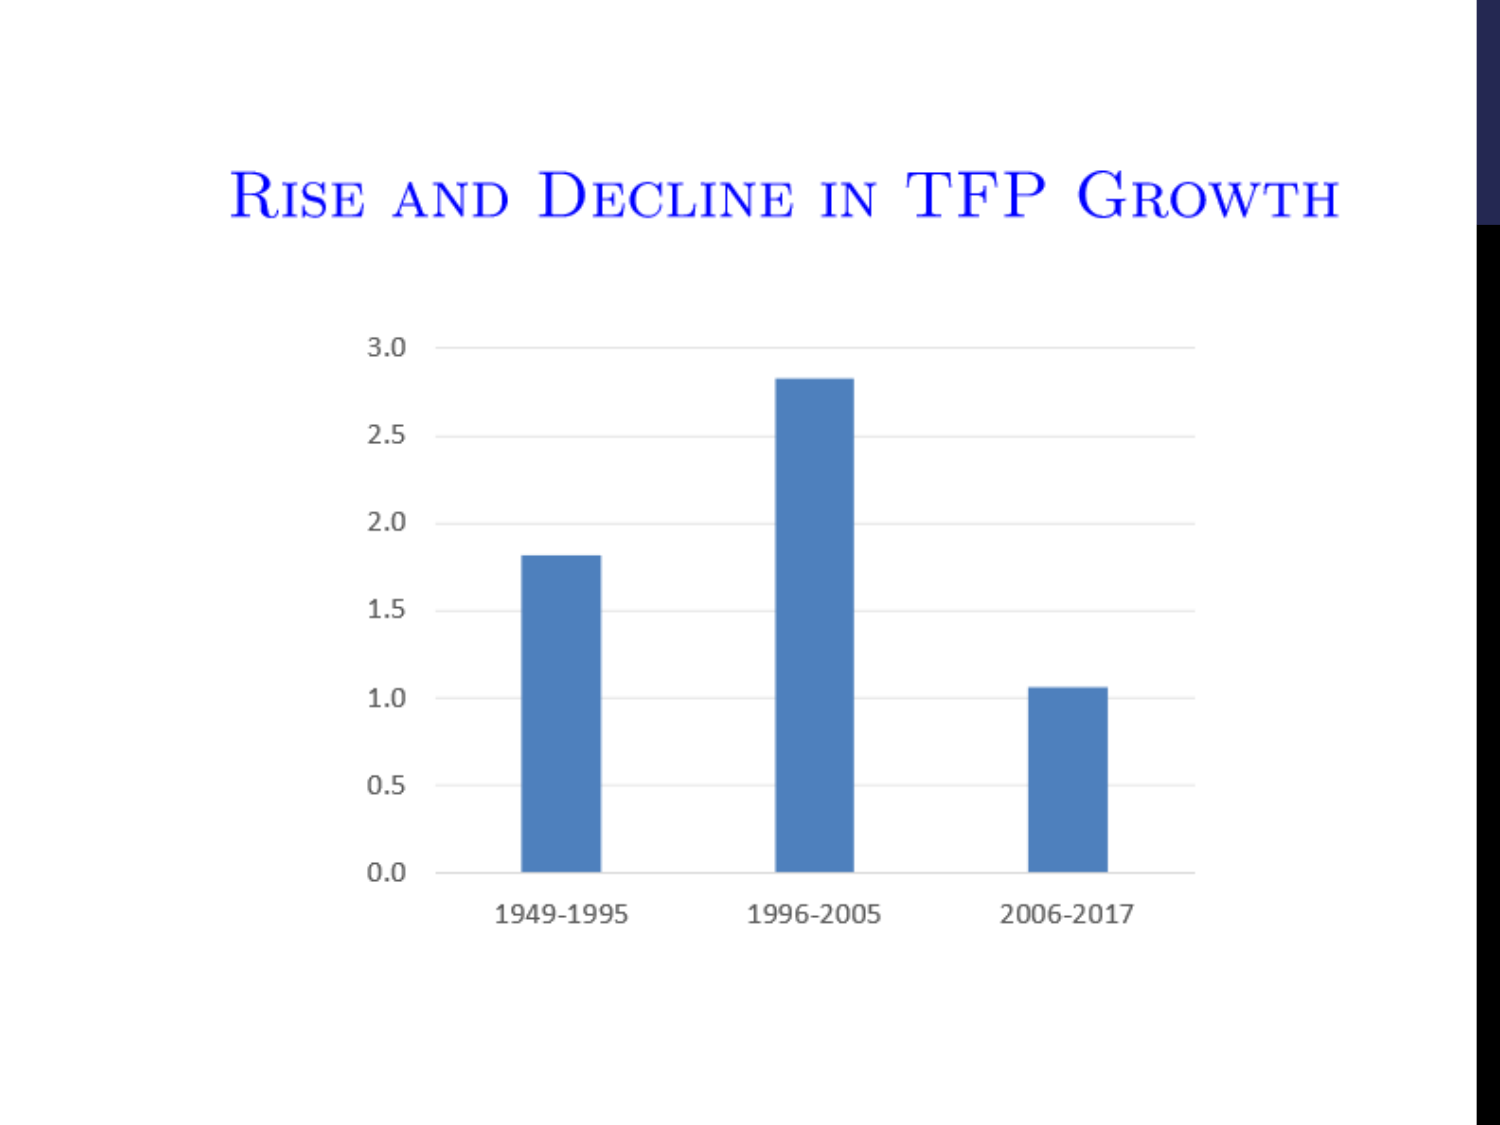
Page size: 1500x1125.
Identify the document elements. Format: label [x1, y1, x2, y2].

picture [135, 135, 1365, 990]
